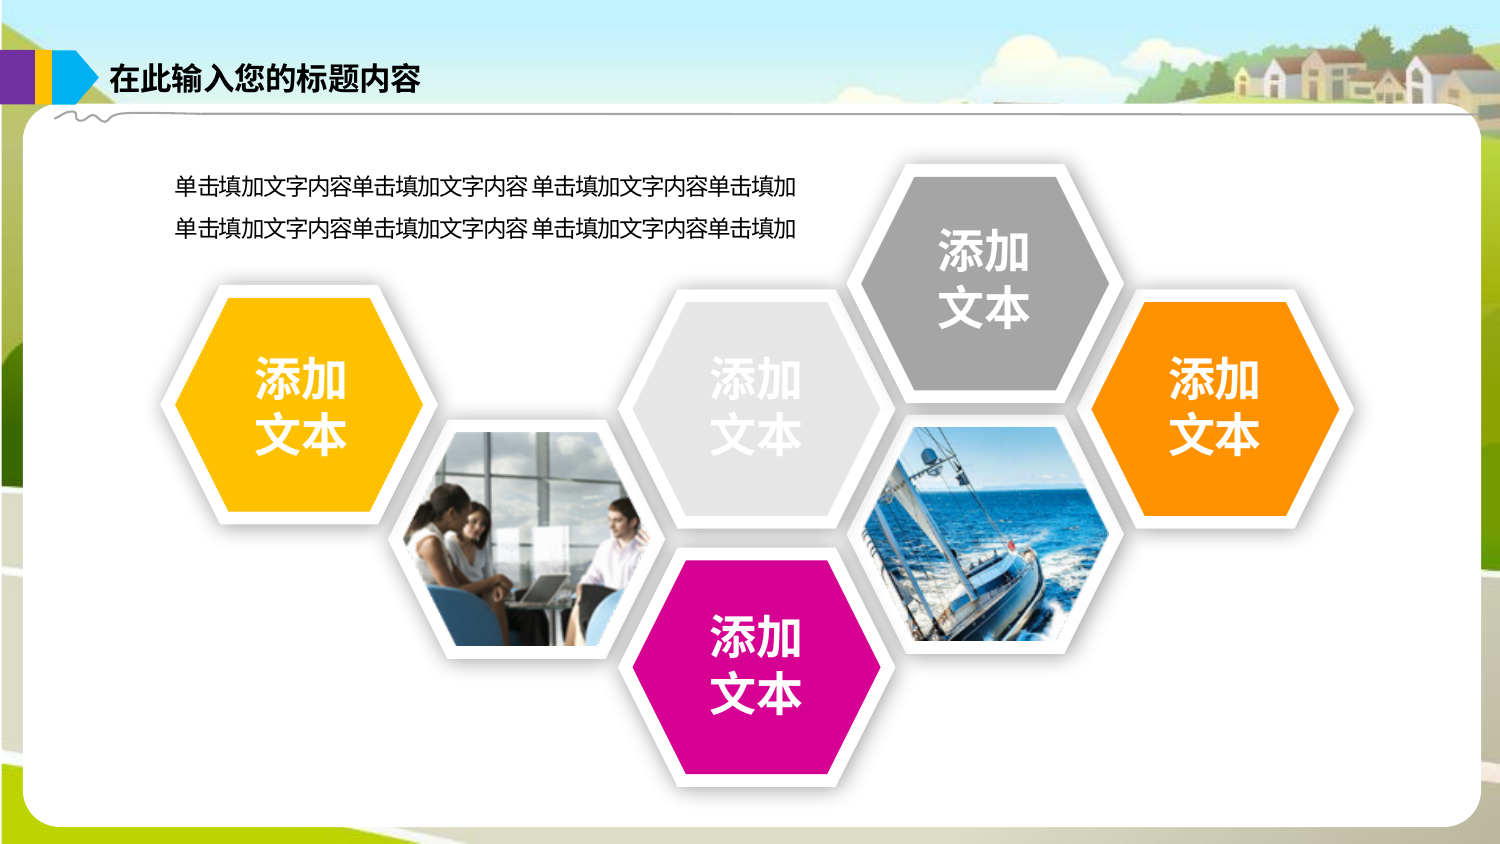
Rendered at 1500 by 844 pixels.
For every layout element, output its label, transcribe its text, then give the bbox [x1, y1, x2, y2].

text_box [617, 547, 896, 787]
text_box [54, 111, 1479, 122]
text_box 单击填加文字内容单击填加文字内容 单击填加文字内容单击填加 单击填加文字内容单击填加文字内容 单击填加文字内容单击填加 [175, 157, 929, 243]
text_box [1076, 289, 1355, 529]
text_box 在此输入您的标题内容 [99, 54, 608, 103]
picture [1, 0, 1500, 844]
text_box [160, 284, 438, 525]
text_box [0, 49, 99, 105]
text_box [617, 289, 896, 529]
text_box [387, 419, 666, 659]
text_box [846, 414, 1125, 655]
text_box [846, 163, 1125, 404]
